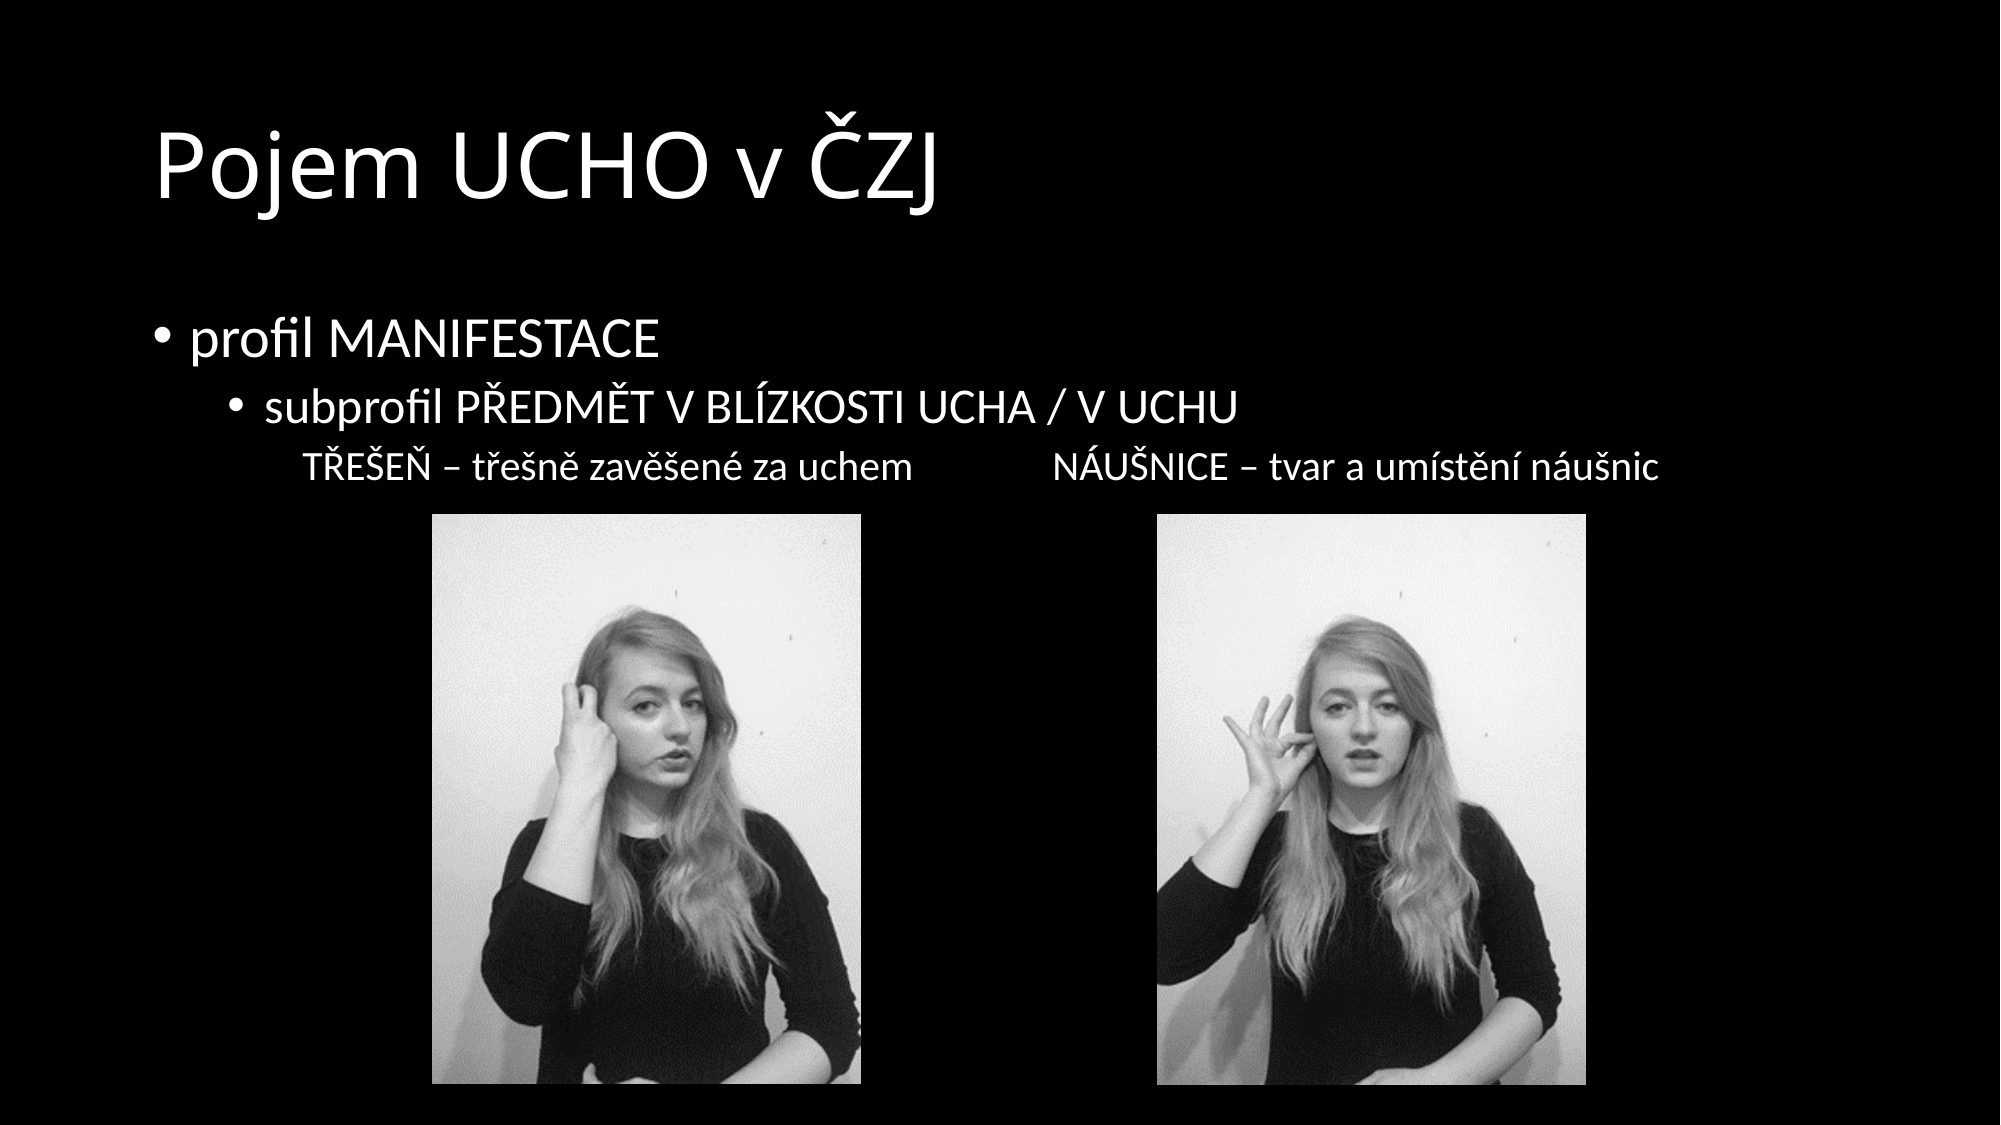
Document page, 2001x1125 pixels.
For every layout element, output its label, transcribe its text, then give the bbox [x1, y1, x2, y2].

title Pojem UCHO v ČZJ [137, 59, 1863, 278]
picture [432, 514, 861, 1084]
list profil MANIFESTACE subprofil PŘEDMĚT V BLÍZKOSTI UCHA / V UCHU TŘEŠEŇ – třešně zavěšené za uchem NÁUŠNICE – tvar a umístění náušnic [137, 299, 1863, 1014]
picture [1157, 514, 1586, 1085]
